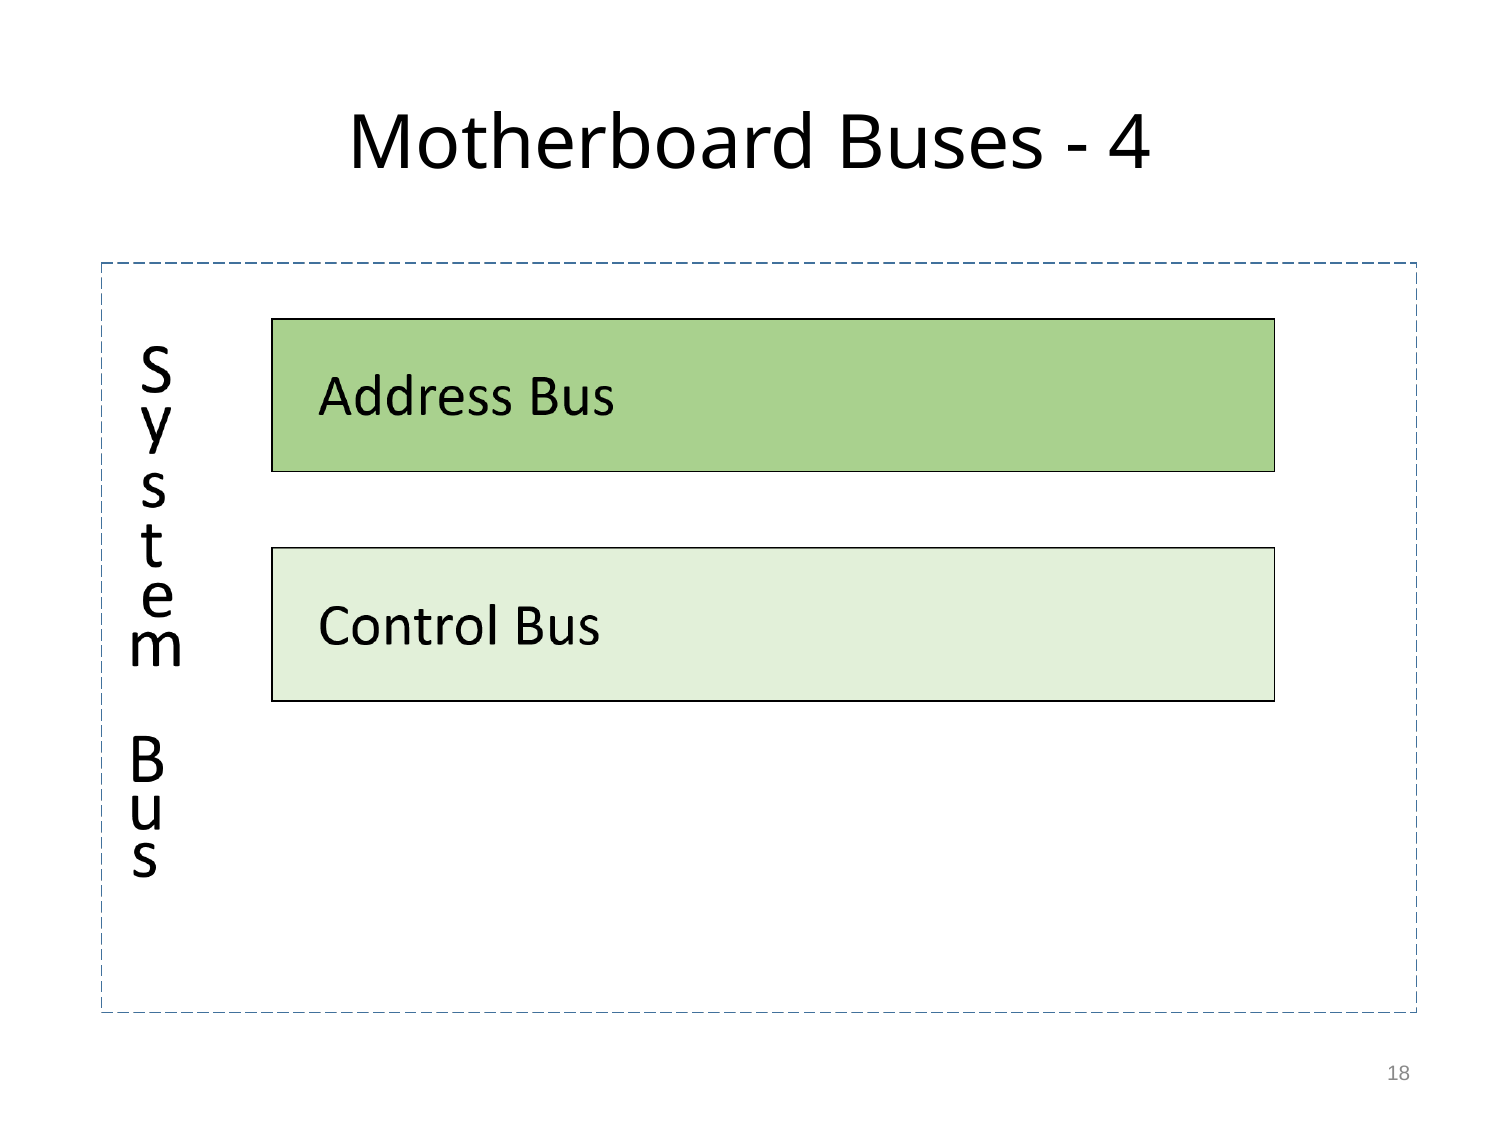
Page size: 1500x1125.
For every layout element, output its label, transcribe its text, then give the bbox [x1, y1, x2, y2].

slide_number 18 [1341, 1027, 1425, 1118]
title Motherboard Buses - 4 [75, 45, 1425, 233]
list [82, 262, 1418, 1013]
